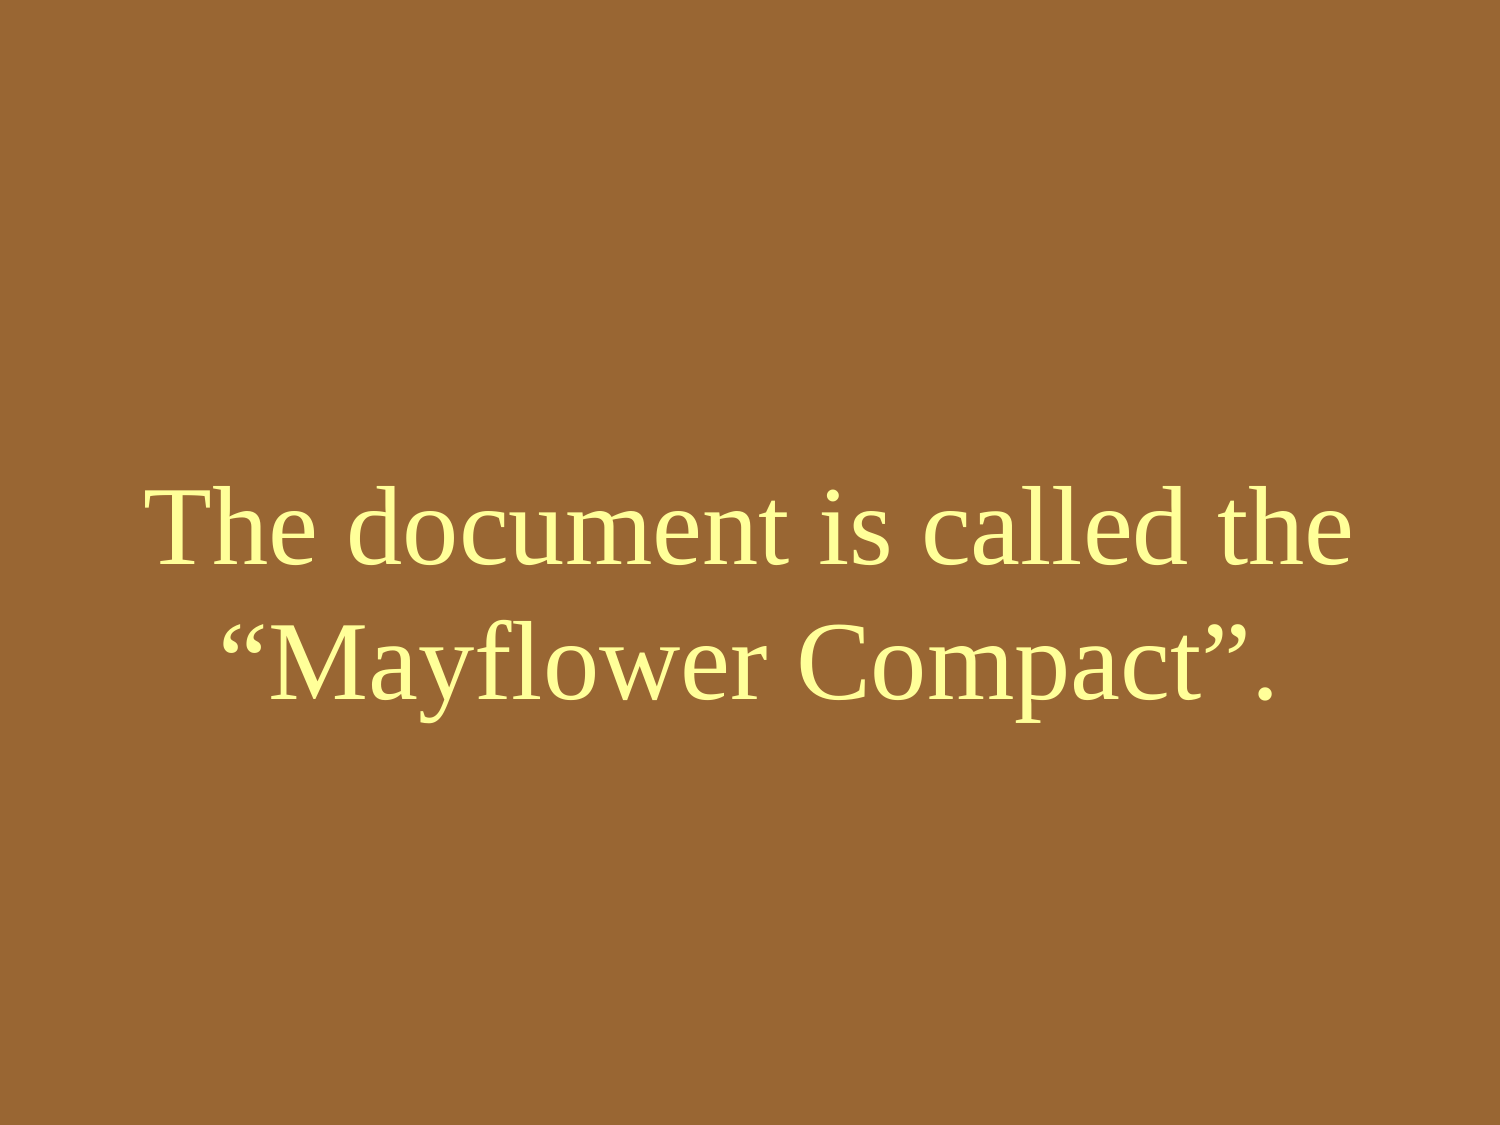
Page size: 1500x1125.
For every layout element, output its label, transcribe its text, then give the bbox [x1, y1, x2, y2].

title The document is called the “Mayflower Compact”. [112, 99, 1388, 1076]
